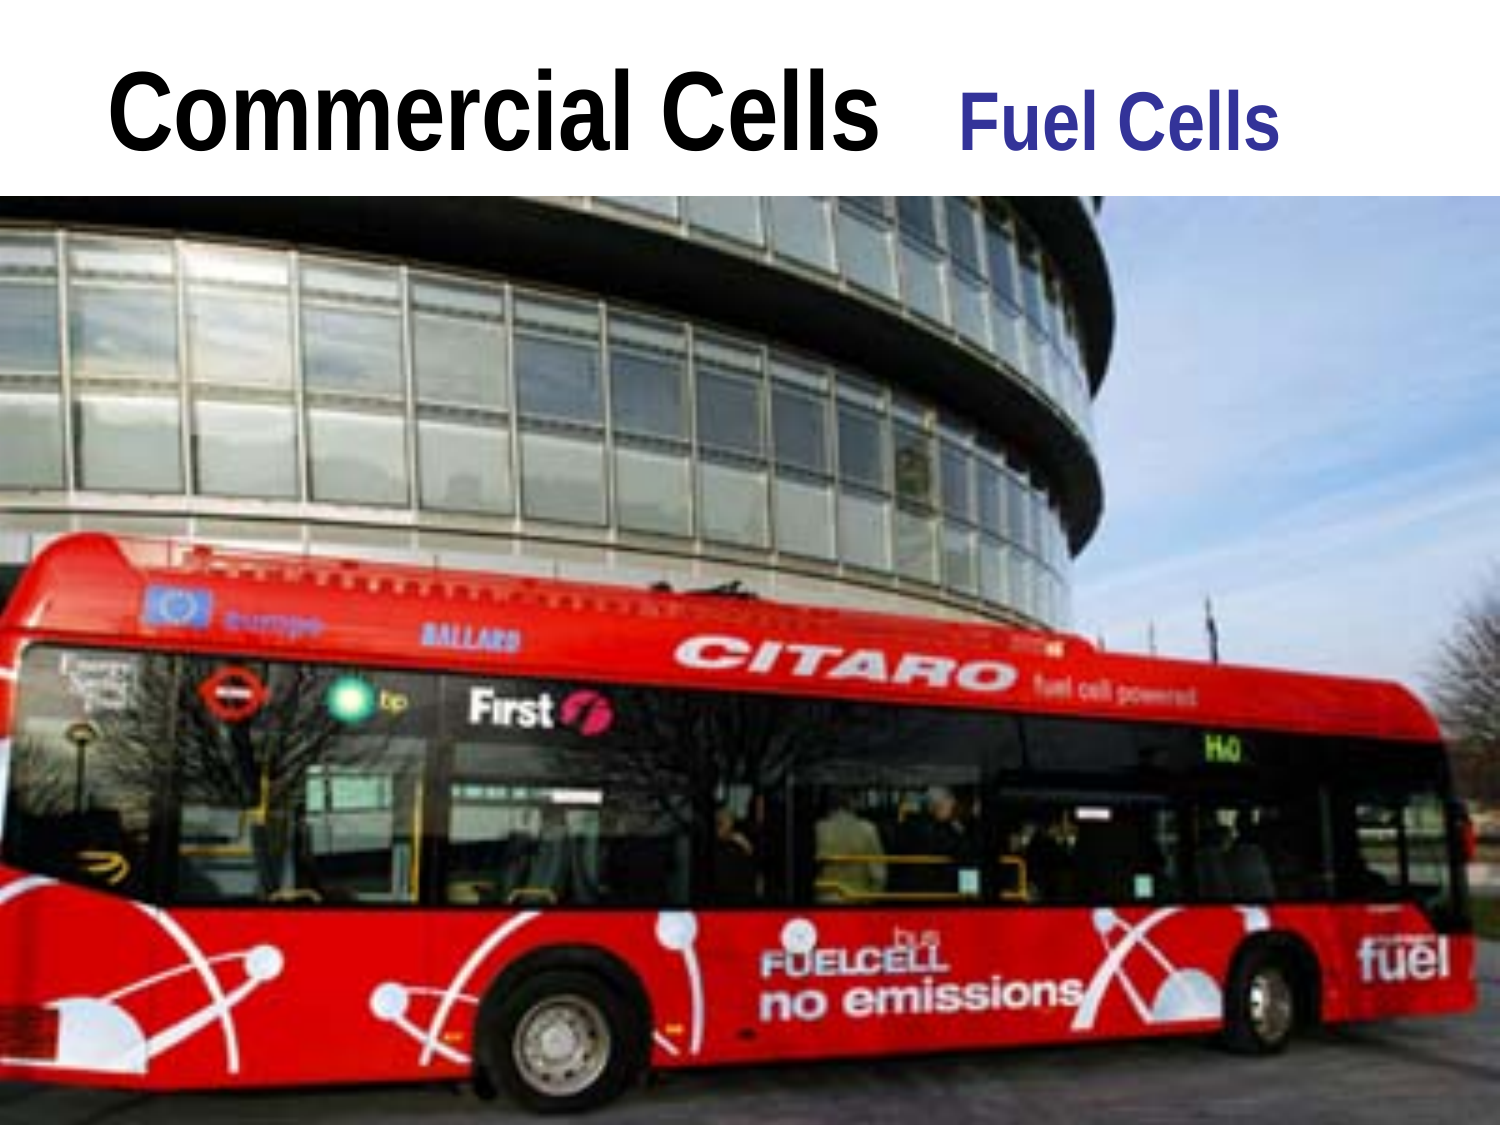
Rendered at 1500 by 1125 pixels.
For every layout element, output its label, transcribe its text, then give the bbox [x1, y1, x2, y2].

picture [0, 196, 1500, 1125]
text_box Commercial Cells Fuel Cells [41, 30, 1500, 181]
